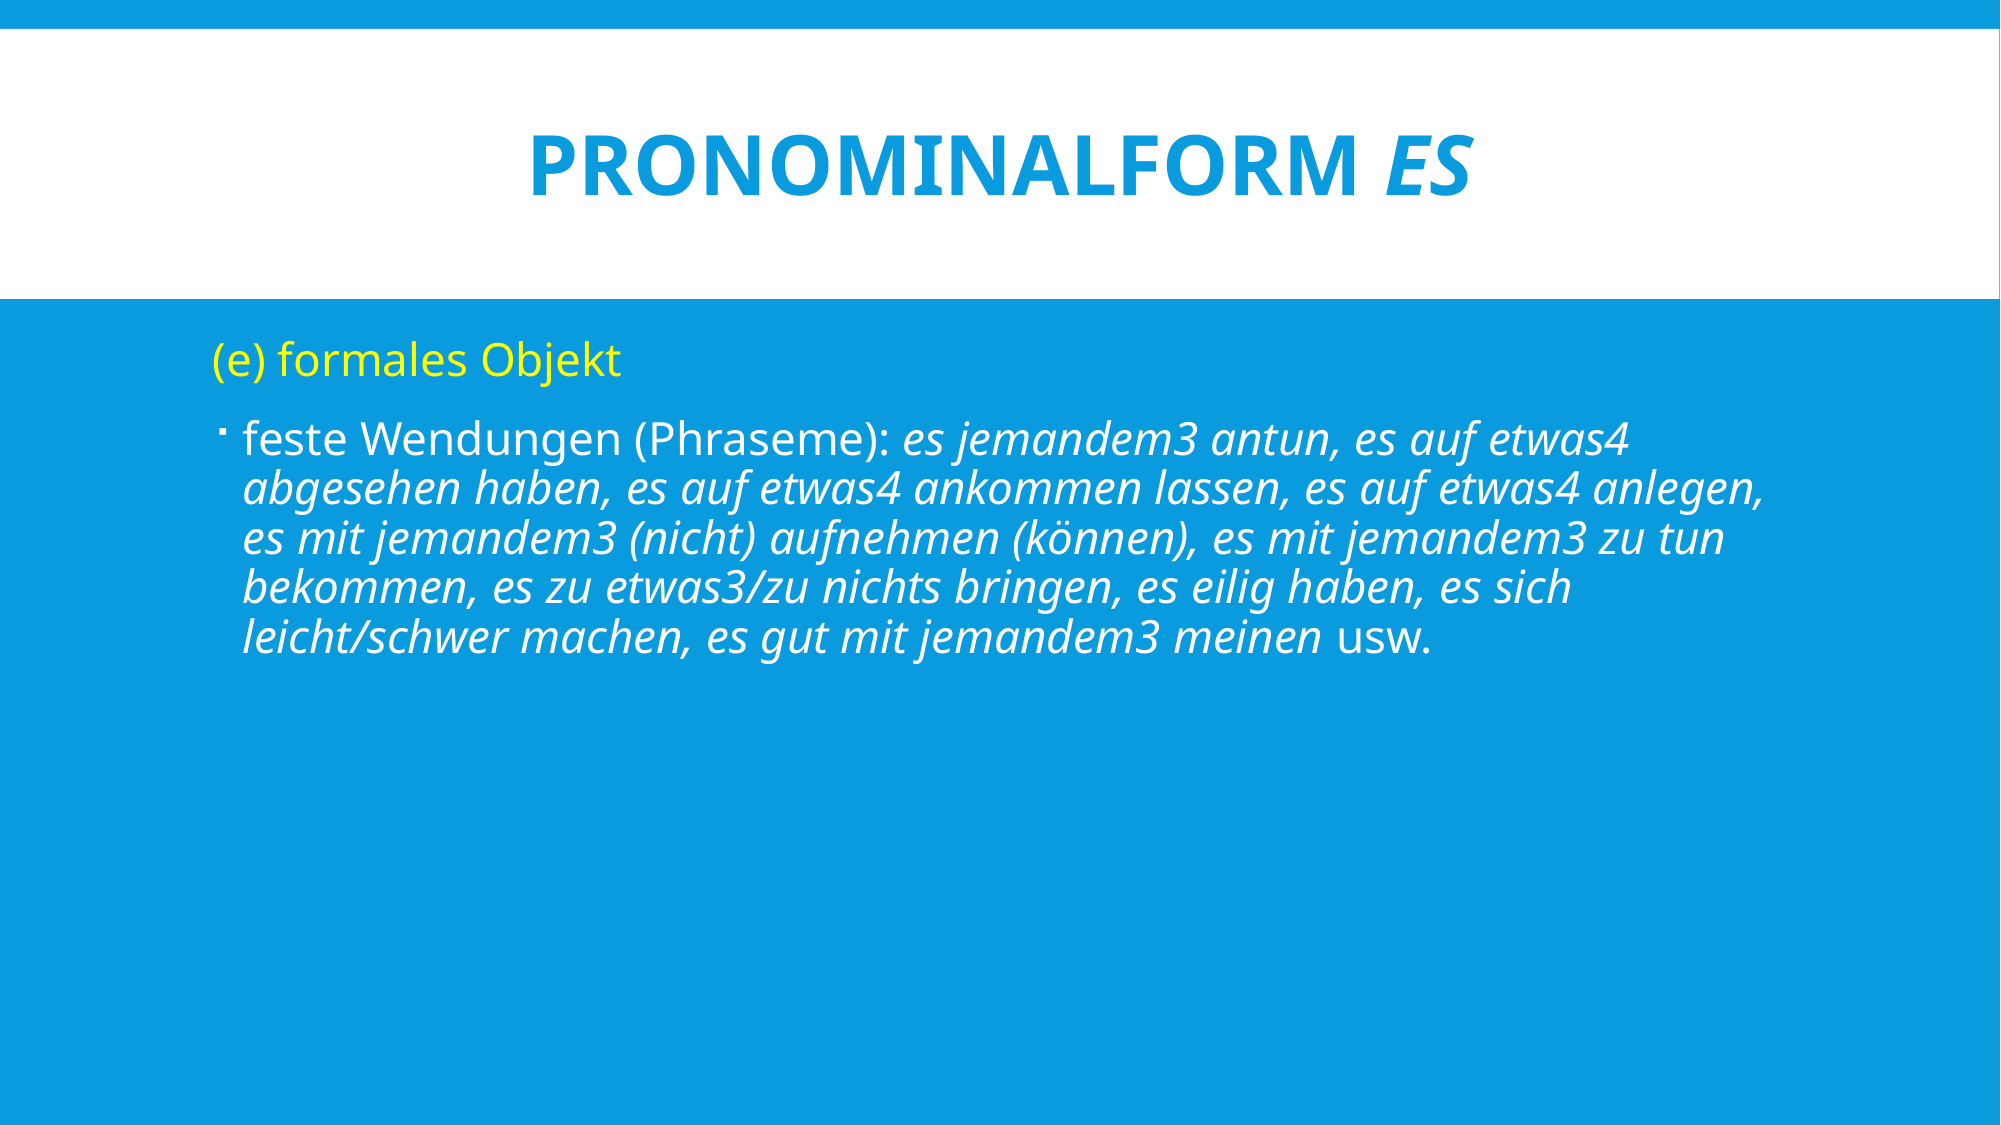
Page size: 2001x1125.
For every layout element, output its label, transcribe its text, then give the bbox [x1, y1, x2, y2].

list (e) formales Objekt feste Wendungen (Phraseme): es jemandem3 antun, es auf etwas4 abgesehen haben, es auf etwas4 ankommen lassen, es auf etwas4 anlegen, es mit jemandem3 (nicht) aufnehmen (können), es mit jemandem3 zu tun bekommen, es zu etwas3/zu nichts bringen, es eilig haben, es sich leicht/schwer machen, es gut mit jemandem3 meinen usw. [197, 329, 1803, 1021]
title Pronominalform es [197, 46, 1803, 294]
